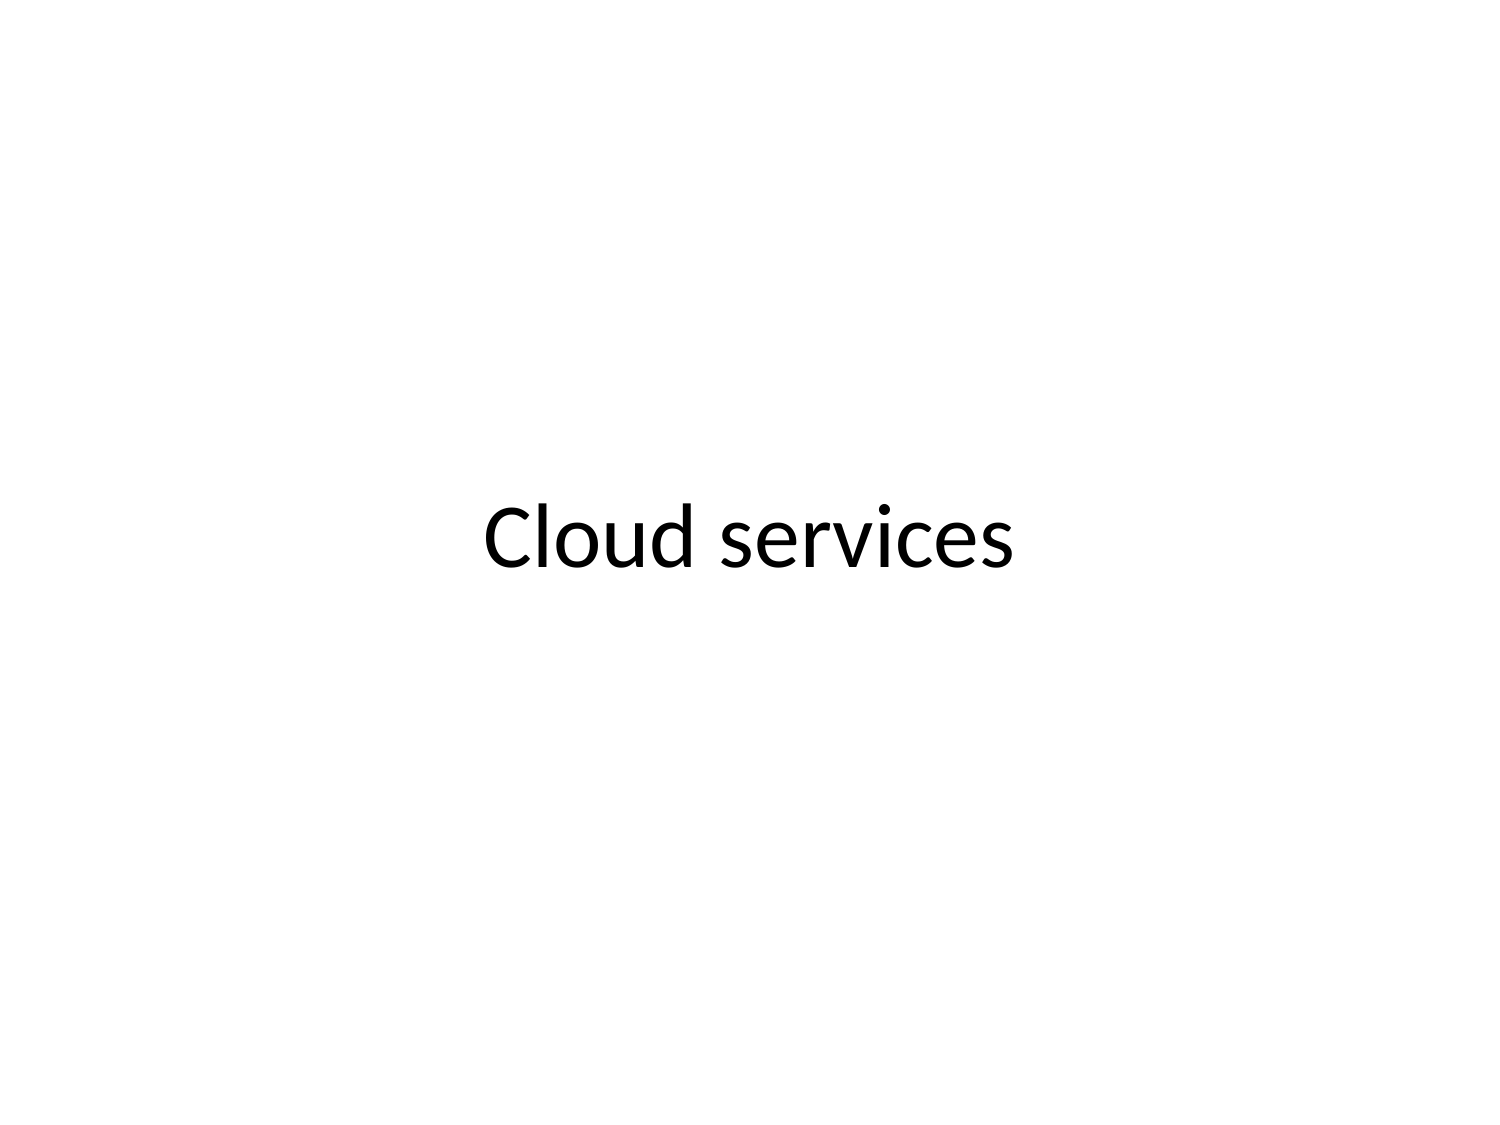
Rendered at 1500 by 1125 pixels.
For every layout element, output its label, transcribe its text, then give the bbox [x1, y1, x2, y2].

title Cloud services [75, 437, 1425, 625]
